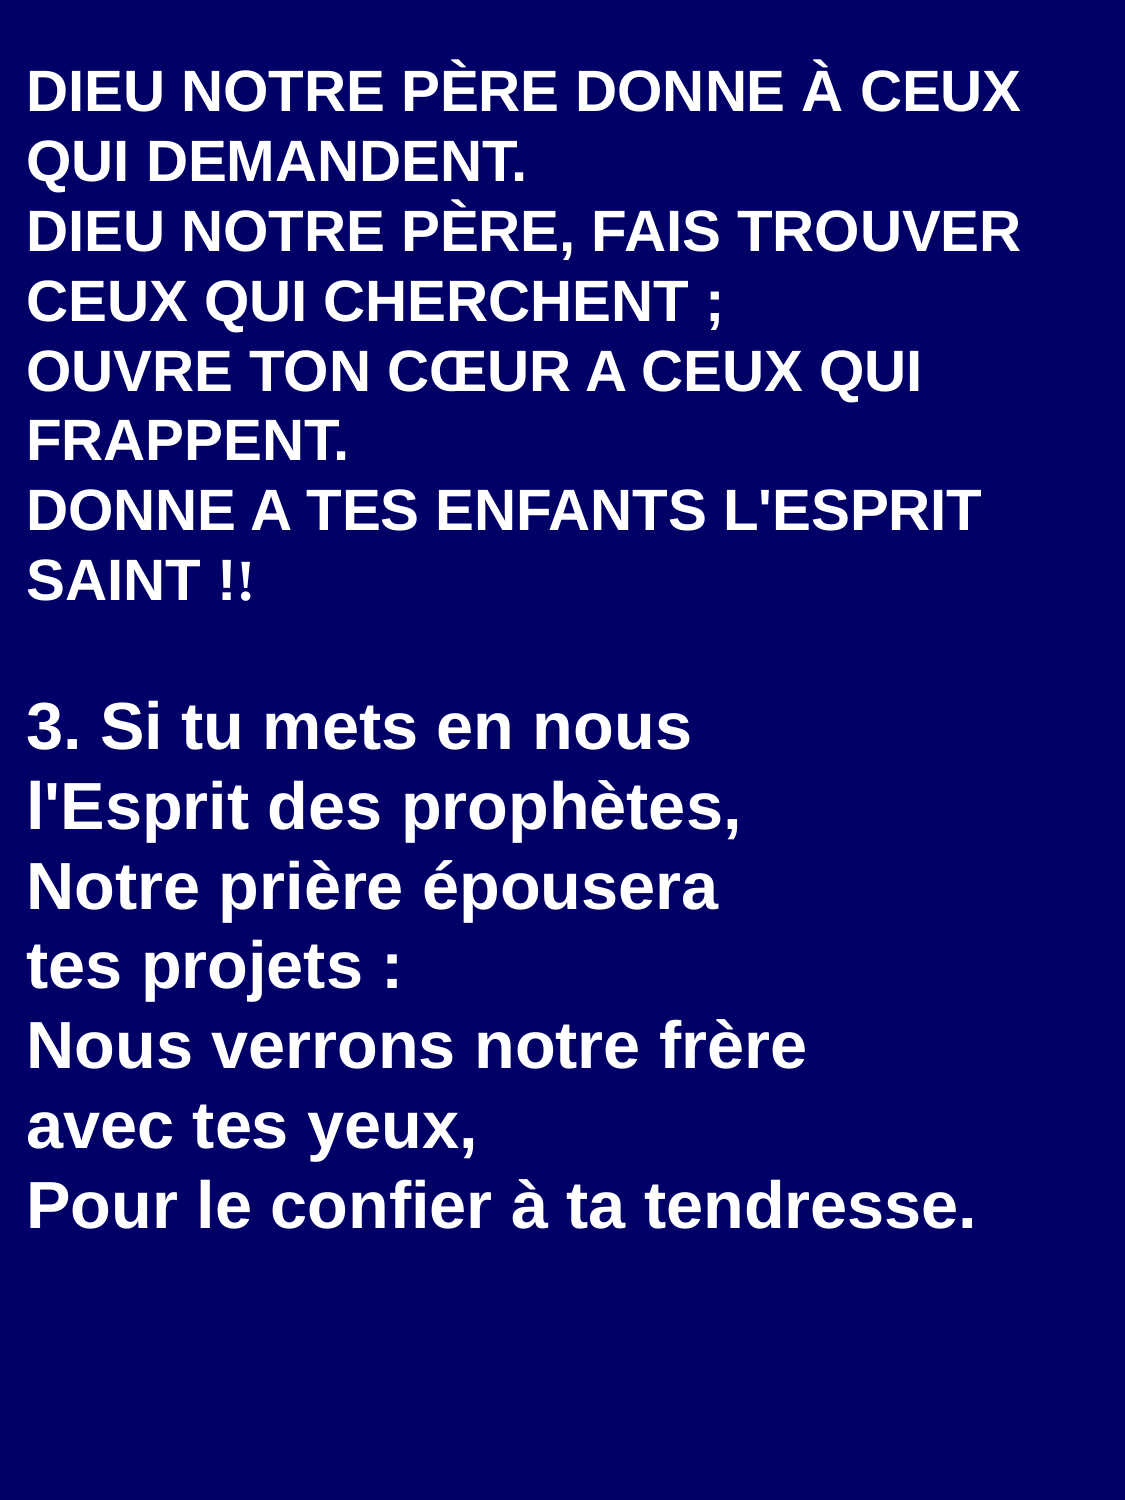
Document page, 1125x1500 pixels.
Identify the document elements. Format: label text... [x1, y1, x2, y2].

text_box DIEU NOTRE PÈRE DONNE À CEUX QUI DEMANDENT. DIEU NOTRE PÈRE, FAIS TROUVER CEUX QUI CHERCHENT ; OUVRE TON CŒUR A CEUX QUI FRAPPENT. DONNE A TES ENFANTS L'ESPRIT SAINT !! 3. Si tu mets en nous l'Esprit des prophètes, Notre prière épousera tes projets : Nous verrons notre frère avec tes yeux, Pour le confier à ta tendresse. [11, 0, 1111, 1275]
